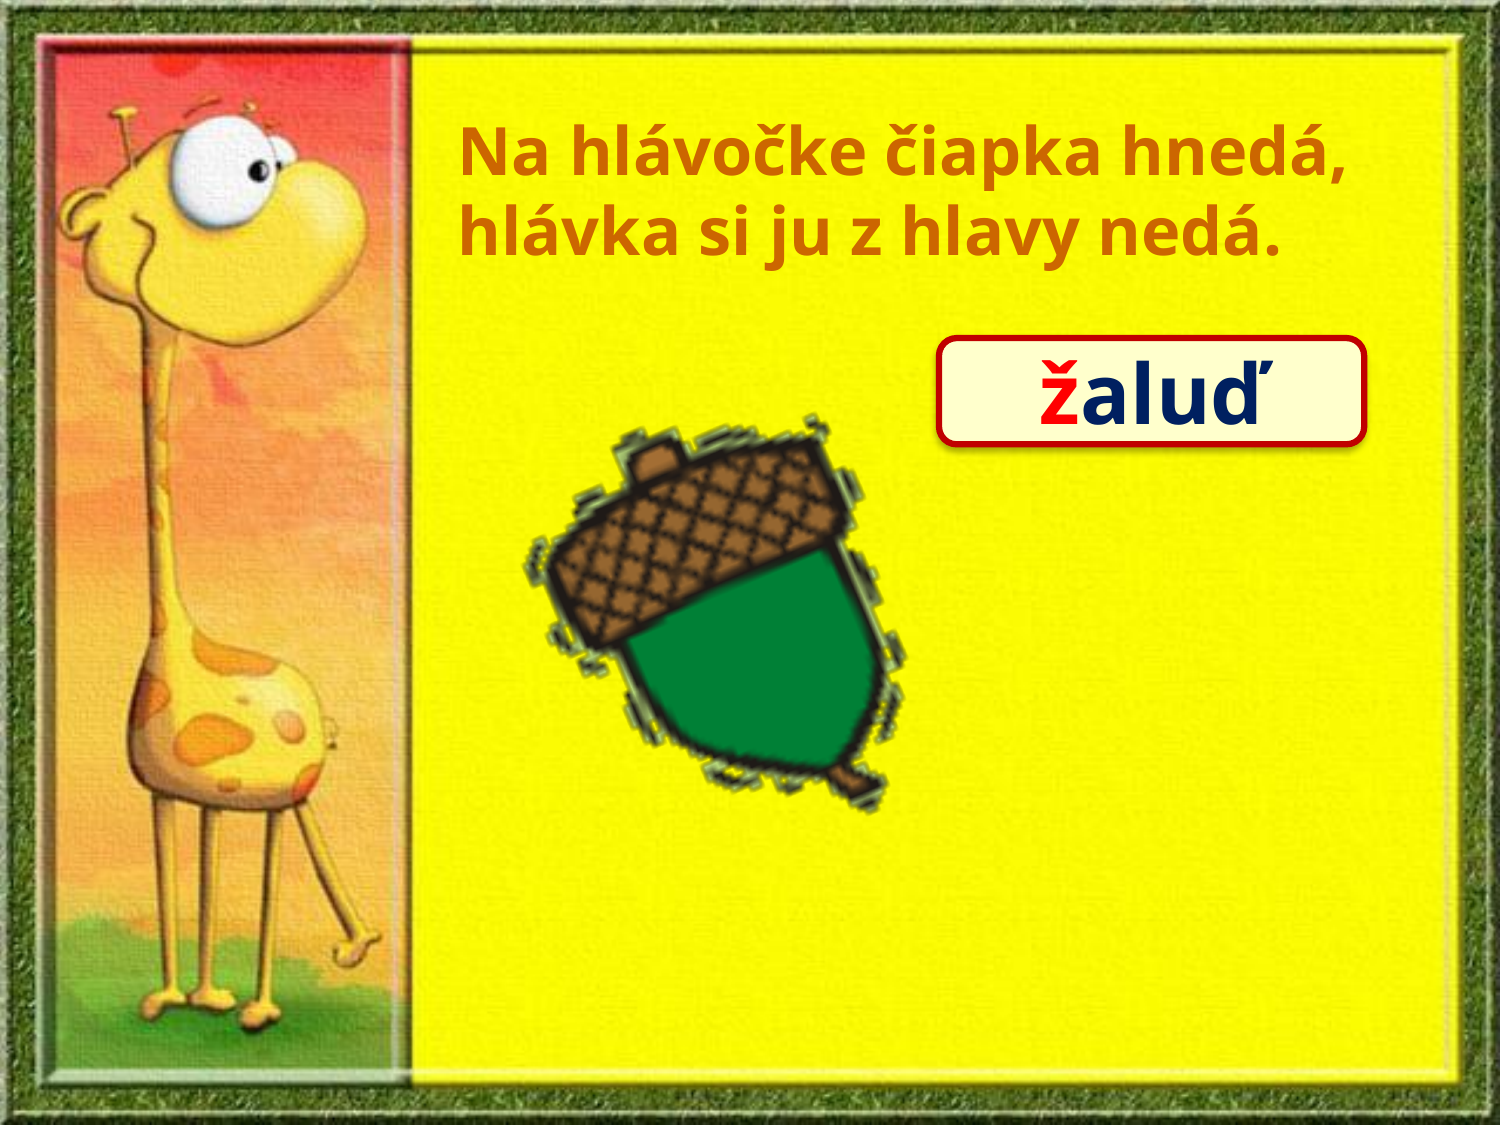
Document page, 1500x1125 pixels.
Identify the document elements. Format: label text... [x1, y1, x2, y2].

text_box Na hlávočke čiapka hnedá, hlávka si ju z hlavy nedá. [442, 101, 1412, 277]
text_box žaluď [938, 338, 1365, 445]
picture [0, 0, 1500, 1125]
